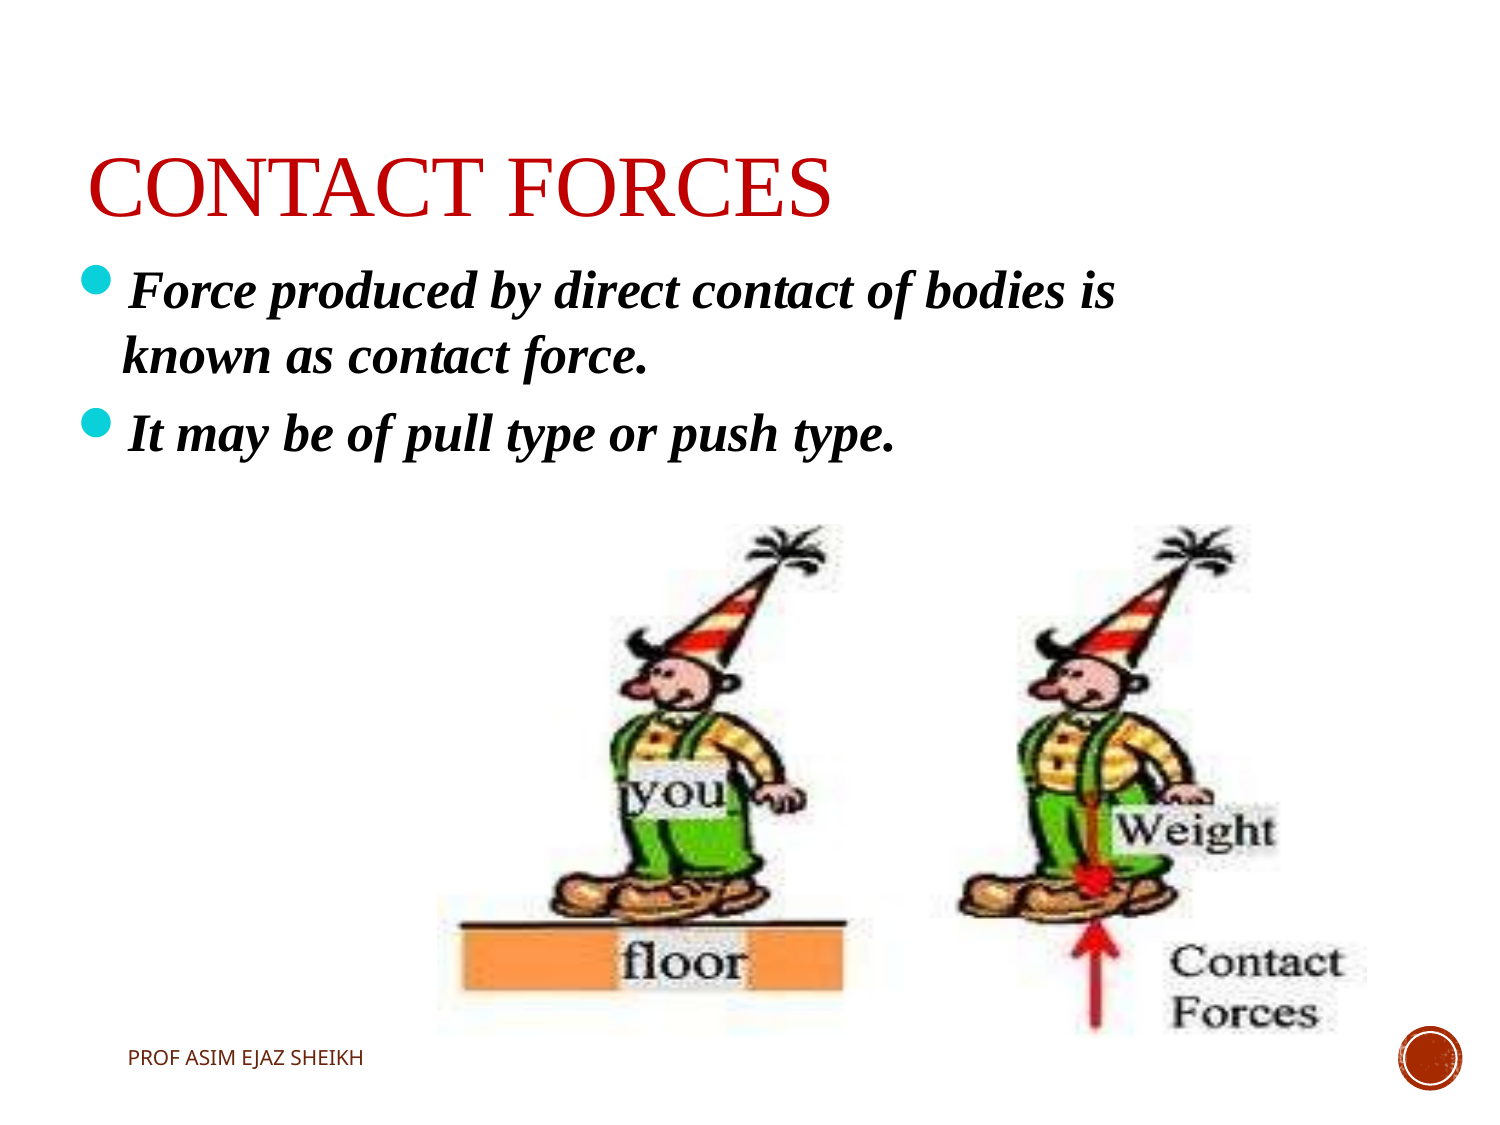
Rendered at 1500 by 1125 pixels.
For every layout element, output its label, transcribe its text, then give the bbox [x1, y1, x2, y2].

text_box Force produced by direct contact of bodies is known as contact force. It may be of pull type or push type. [75, 251, 1247, 462]
text_box [437, 524, 1368, 1038]
footer PROF ASIM EJAZ SHEIKH [112, 1028, 891, 1089]
title CONTACT FORCES [85, 85, 842, 251]
